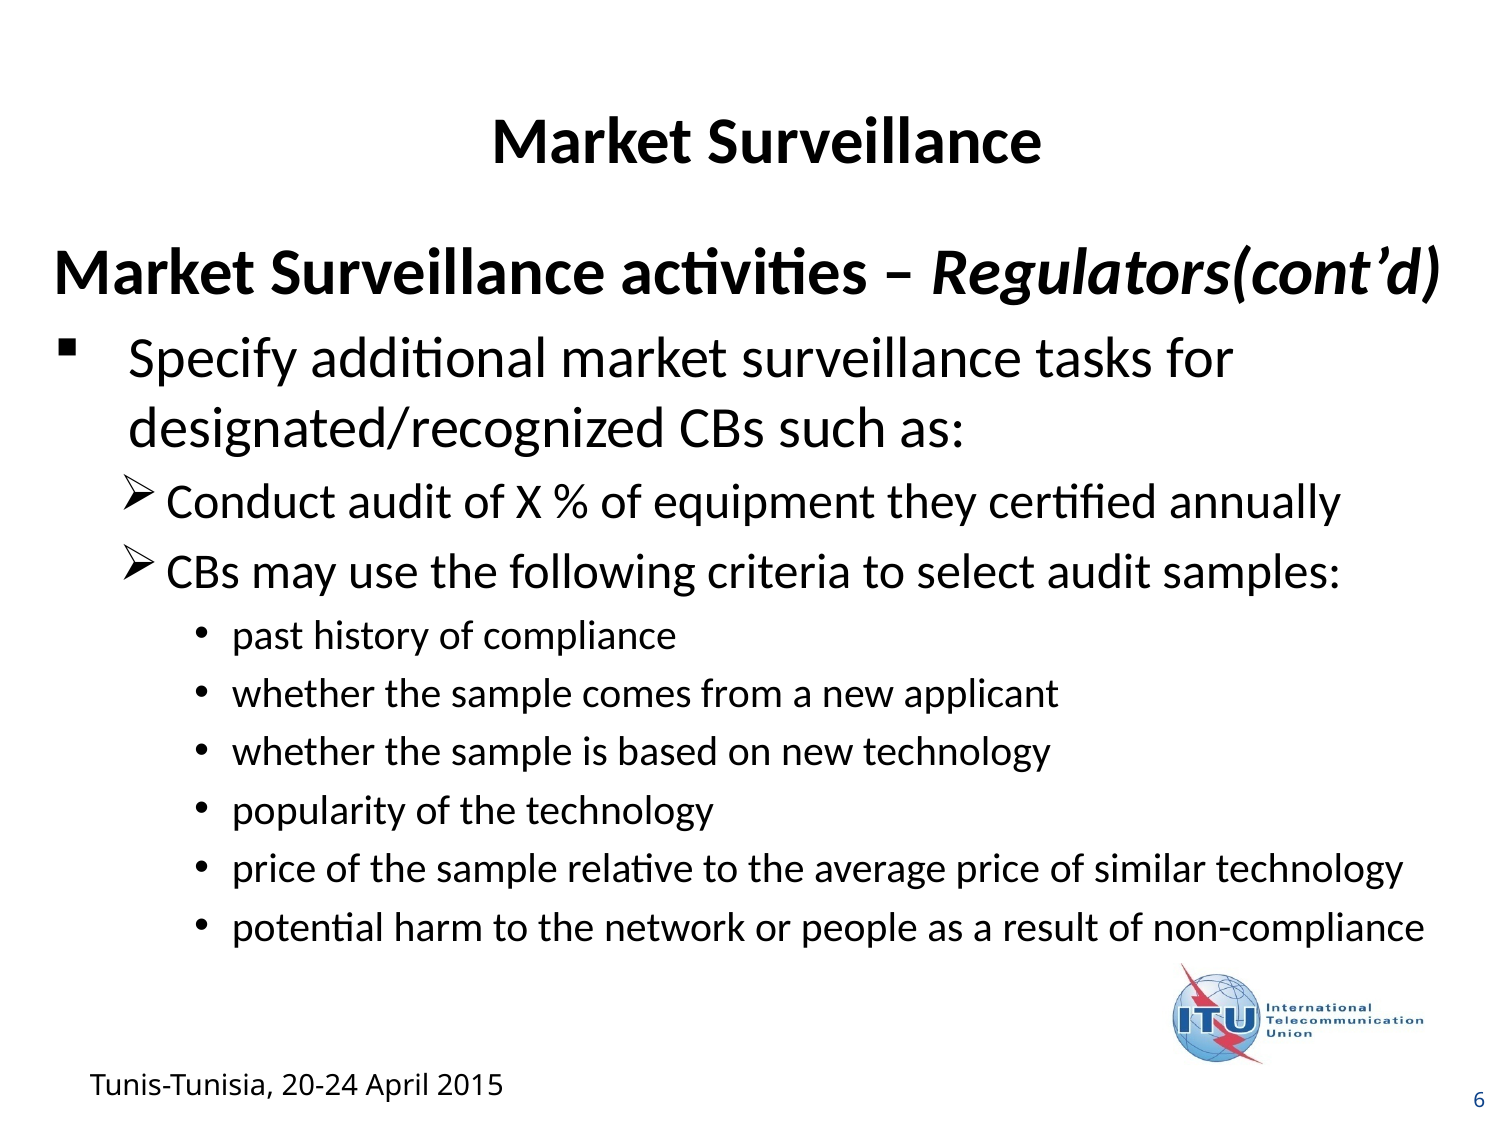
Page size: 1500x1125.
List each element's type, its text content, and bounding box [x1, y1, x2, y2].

picture [1151, 962, 1436, 1071]
slide_number 6 [1444, 1081, 1500, 1122]
title Market Surveillance [88, 78, 1447, 197]
list Market Surveillance activities – Regulators(cont’d) Specify additional market surveillance tasks for designated/recognized CBs such as: Conduct audit of X % of equipment they certified annually CBs may use the following criteria to select audit samples: past history of compliance whether the sample comes from a new applicant whether the sample is based on new technology popularity of the technology price of the sample relative to the average price of similar technology potential harm to the network or people as a result of non-compliance [29, 220, 1471, 1012]
text_box Tunis-Tunisia, 20-24 April 2015 [74, 1058, 668, 1103]
